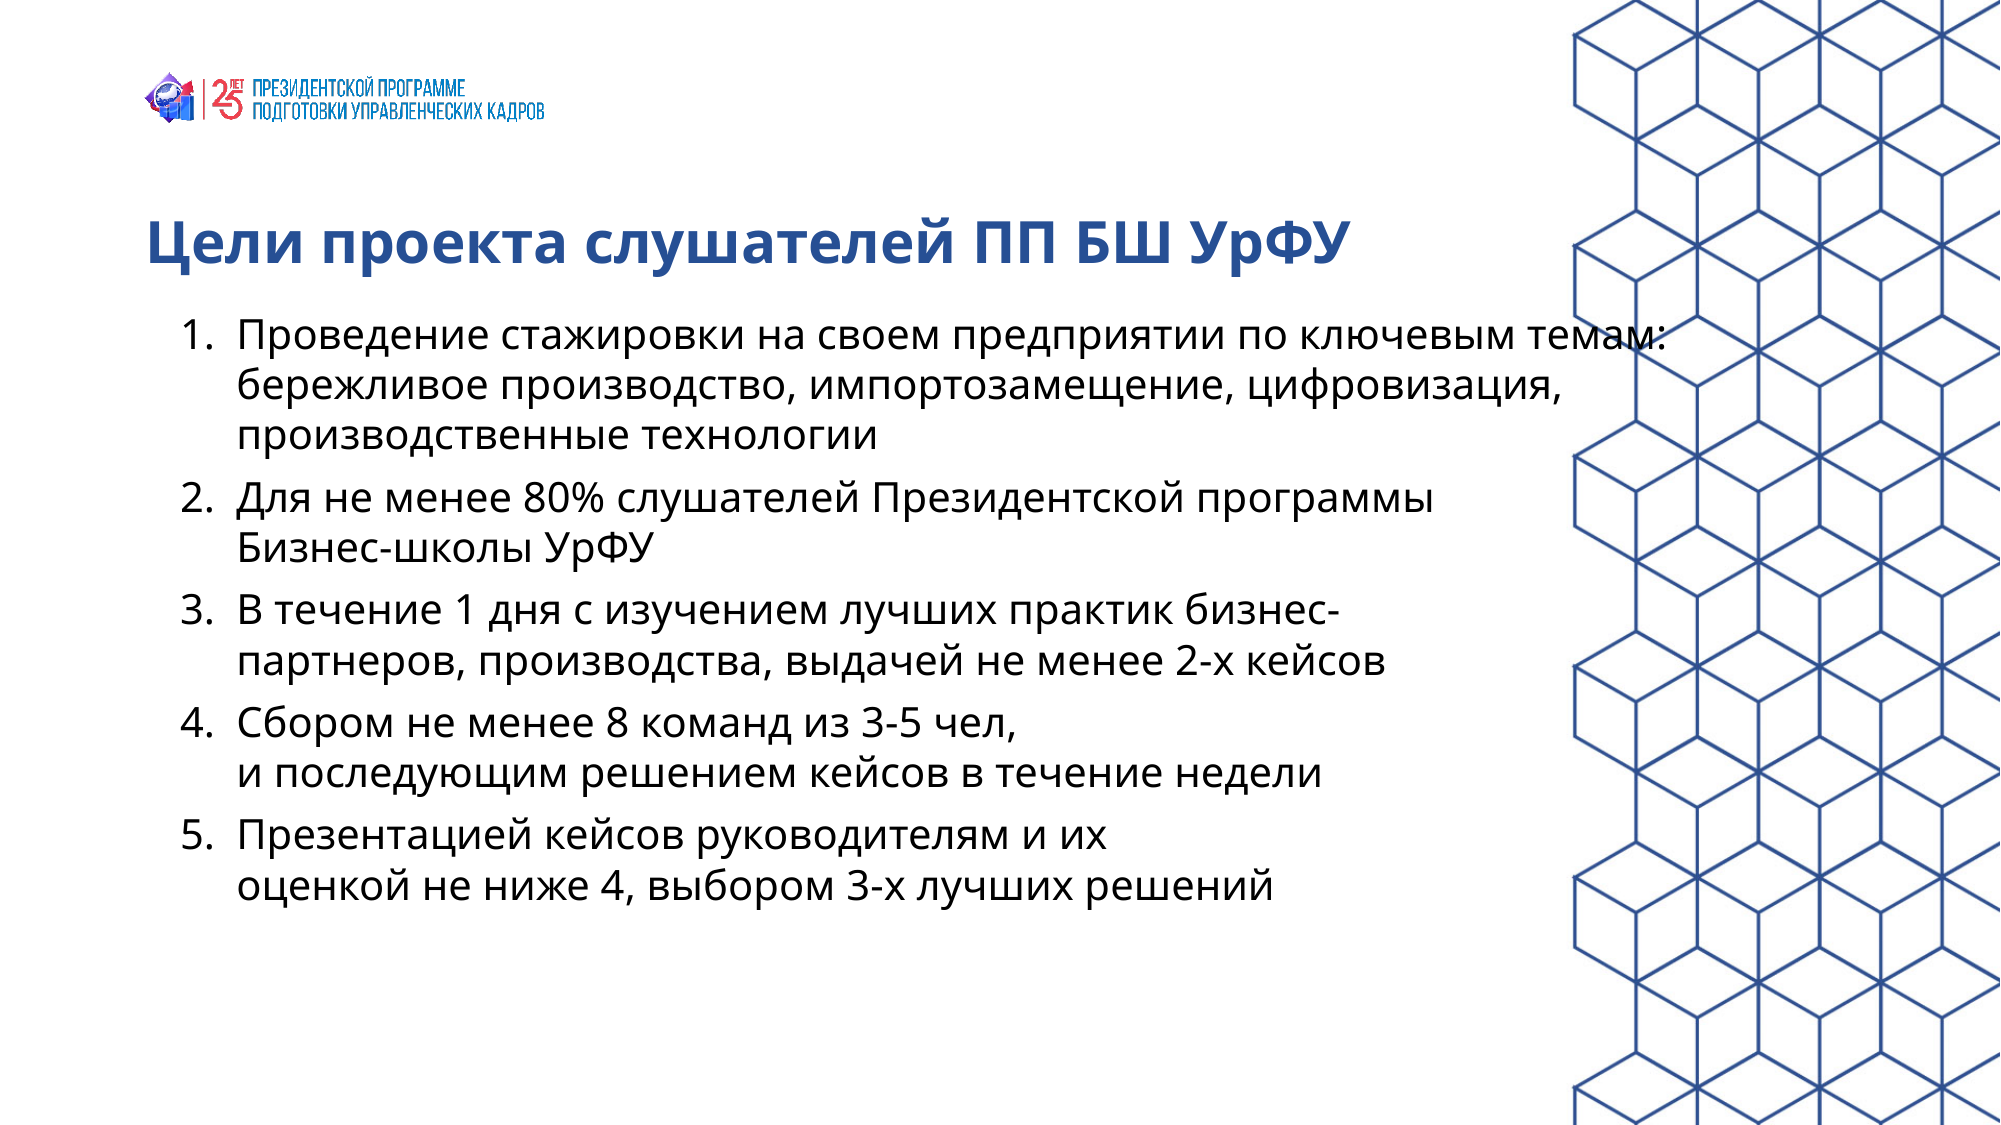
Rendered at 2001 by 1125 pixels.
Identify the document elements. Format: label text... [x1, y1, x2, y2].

text_box Цели проекта слушателей ПП БШ УрФУ [130, 198, 1766, 283]
text_box Проведение стажировки на своем предприятии по ключевым темам: бережливое производство, импортозамещение, цифровизация, производственные технологии Для не менее 80% слушателей Президентской программы Бизнес-школы УрФУ В течение 1 дня с изучением лучших практик бизнес- партнеров, производства, выдачей не менее 2-х кейсов Сбором не менее 8 команд из 3-5 чел, и последующим решением кейсов в течение недели Презентацией кейсов руководителям и их оценкой не ниже 4, выбором 3-х лучших решений [144, 300, 1766, 916]
picture [0, 0, 2000, 1125]
